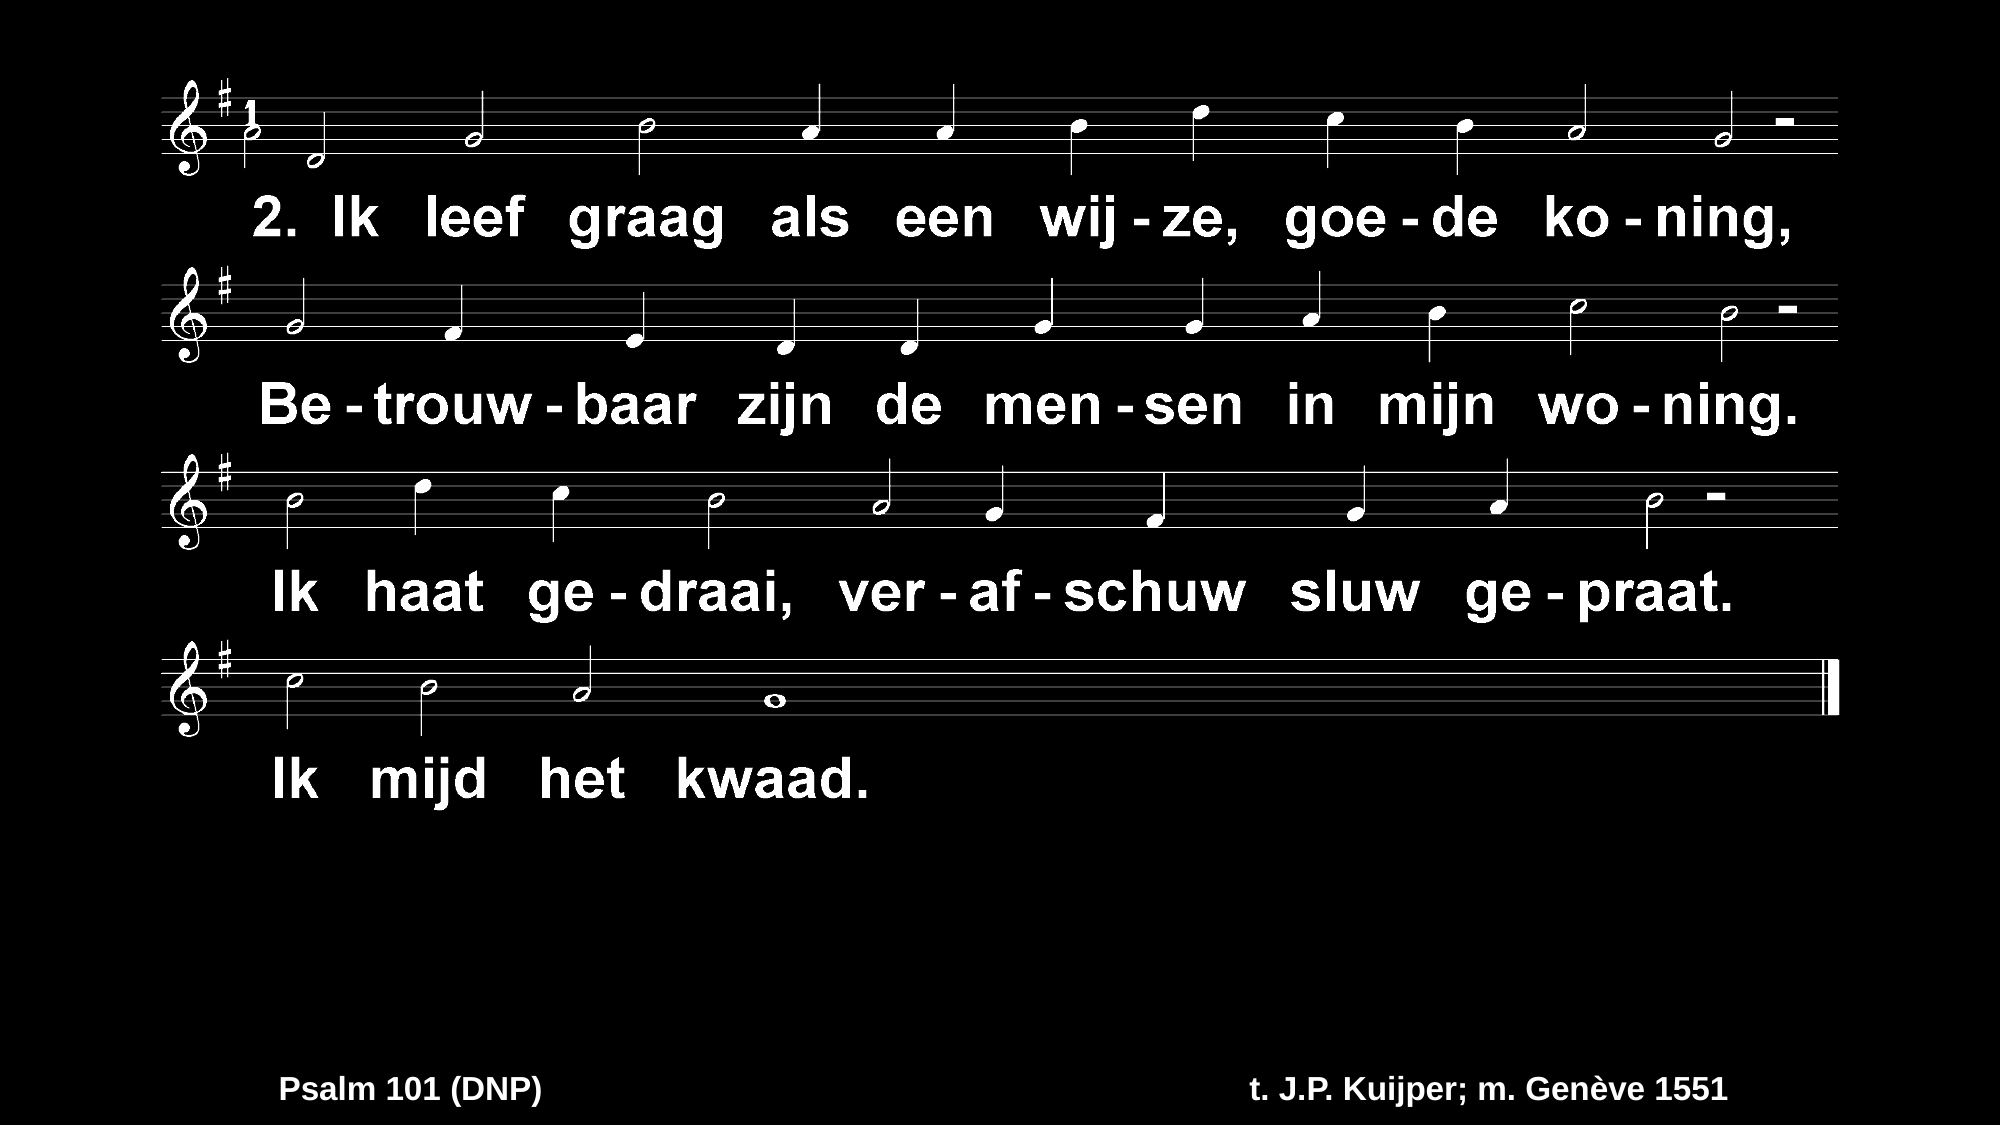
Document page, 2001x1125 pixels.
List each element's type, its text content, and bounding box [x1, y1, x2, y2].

text_box Psalm 101 (DNP) t. J.P. Kuijper; m. Genève 1551 [263, 1059, 1745, 1115]
picture [145, 62, 1855, 826]
